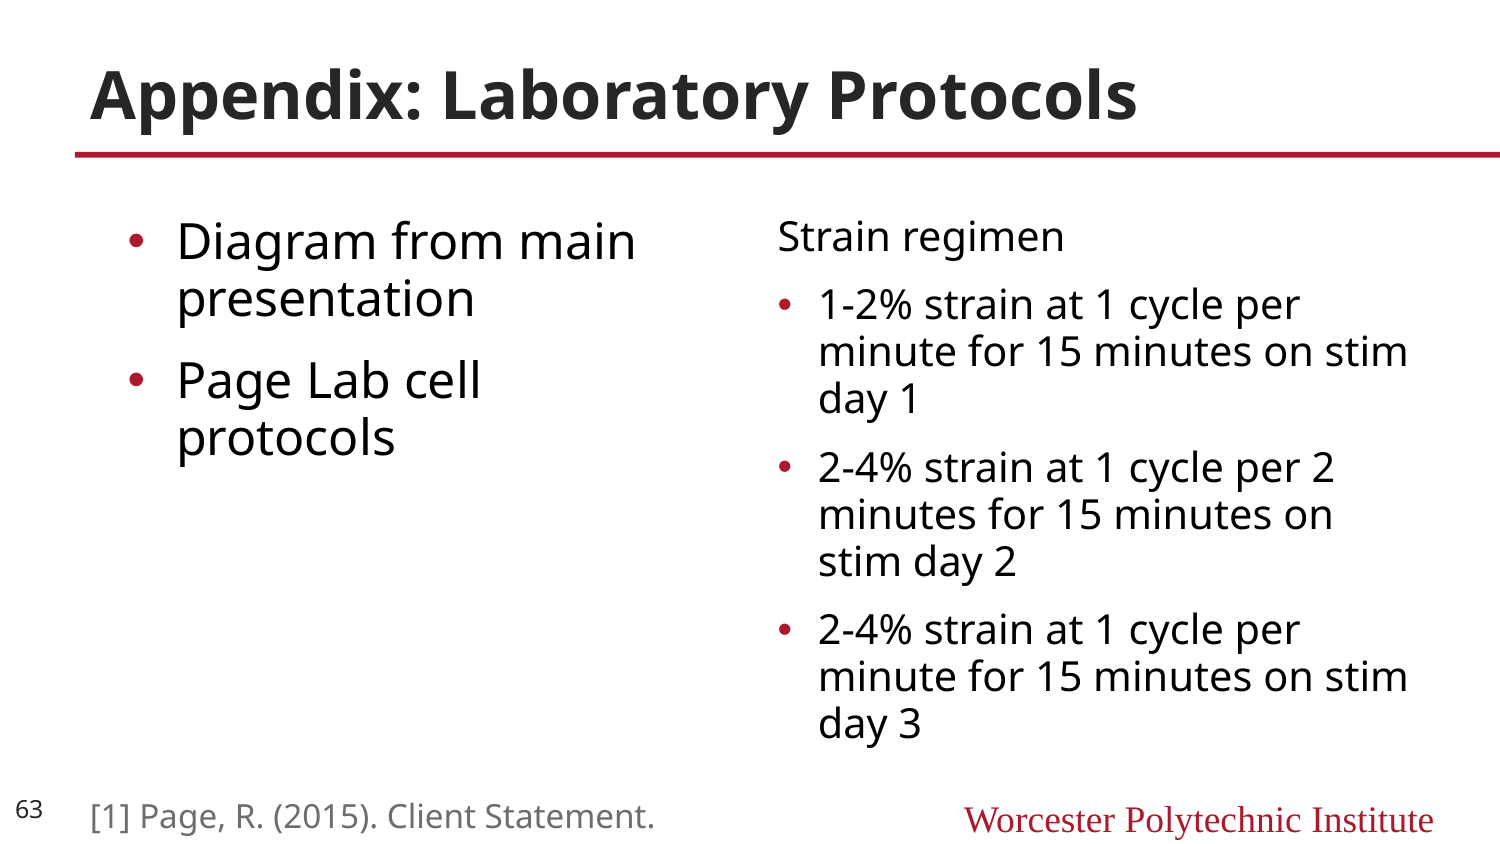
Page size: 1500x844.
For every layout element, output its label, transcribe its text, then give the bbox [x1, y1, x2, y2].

footer [1] Page, R. (2015). Client Statement. [75, 787, 913, 825]
slide_number 63 [0, 785, 75, 835]
list Diagram from main presentation Page Lab cell protocols [112, 206, 713, 760]
list Strain regimen 1-2% strain at 1 cycle per minute for 15 minutes on stim day 1 2-4% strain at 1 cycle per 2 minutes for 15 minutes on stim day 2 2-4% strain at 1 cycle per minute for 15 minutes on stim day 3 [762, 206, 1438, 760]
title Appendix: Laboratory Protocols [75, 42, 1425, 141]
